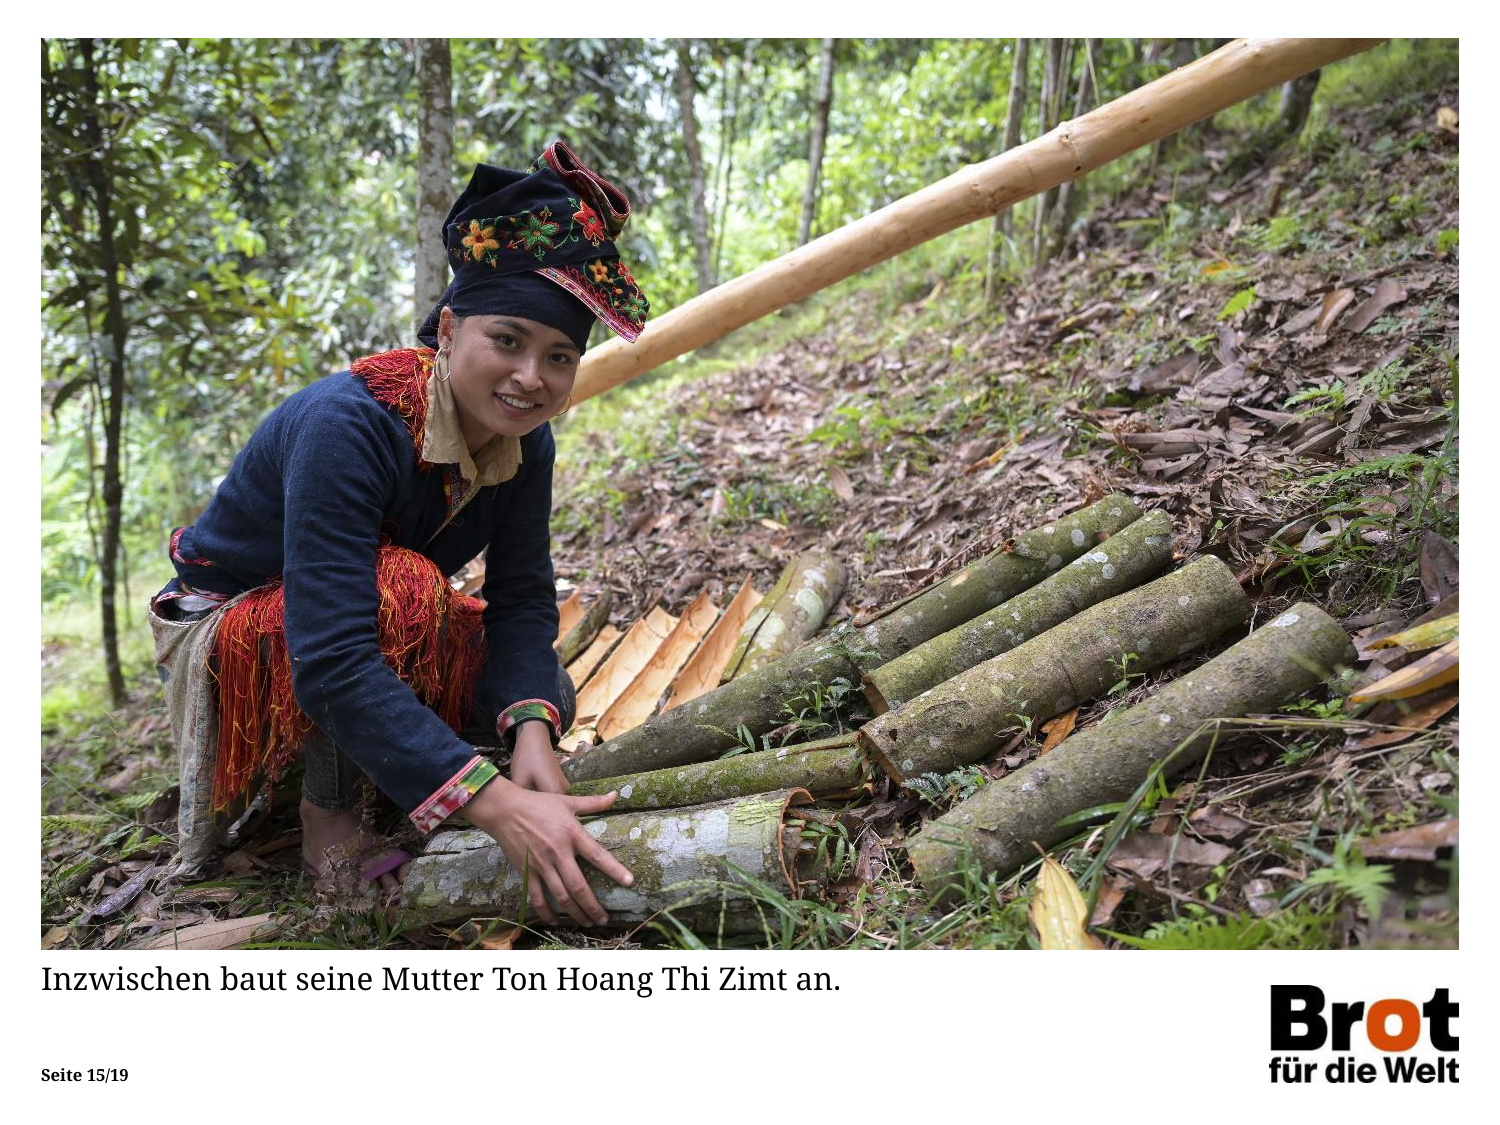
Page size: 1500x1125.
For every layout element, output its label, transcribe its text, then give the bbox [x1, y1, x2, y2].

text_box Inzwischen baut seine Mutter Ton Hoang Thi Zimt an. [41, 959, 1270, 1005]
picture [1269, 985, 1459, 1083]
picture [40, 37, 1459, 951]
